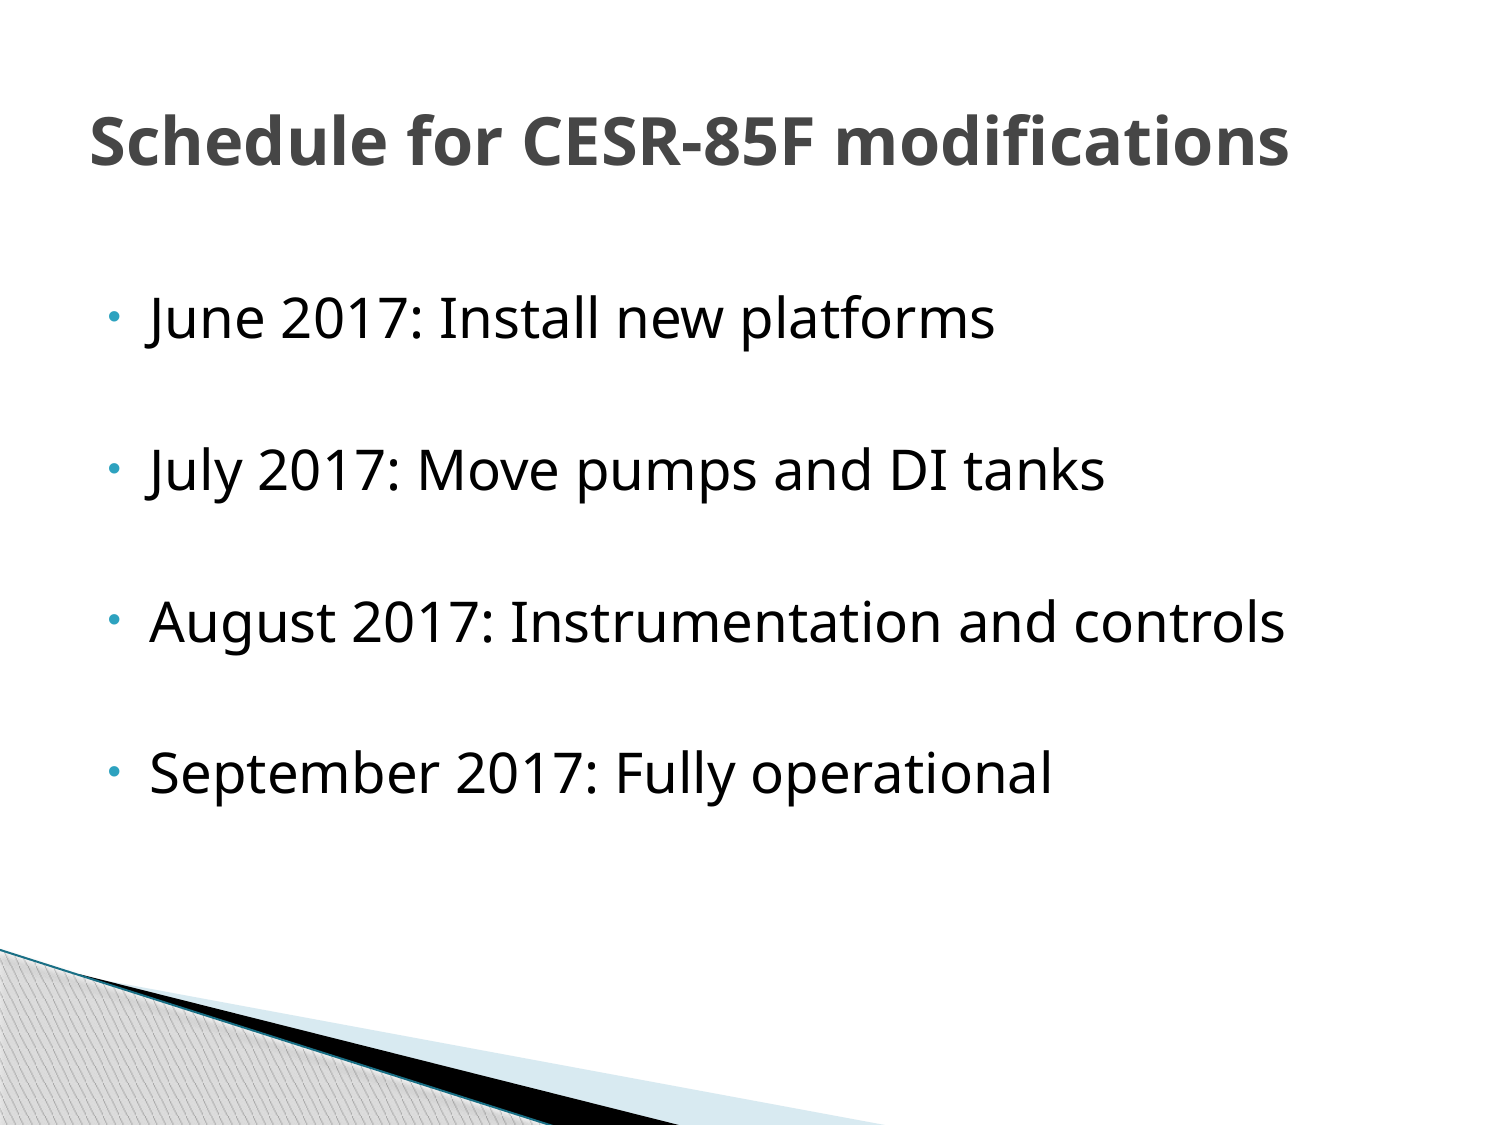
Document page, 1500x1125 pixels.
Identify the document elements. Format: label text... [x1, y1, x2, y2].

list June 2017: Install new platforms July 2017: Move pumps and DI tanks August 2017: Instrumentation and controls September 2017: Fully operational [75, 275, 1425, 986]
title Schedule for CESR-85F modifications [75, 45, 1425, 233]
